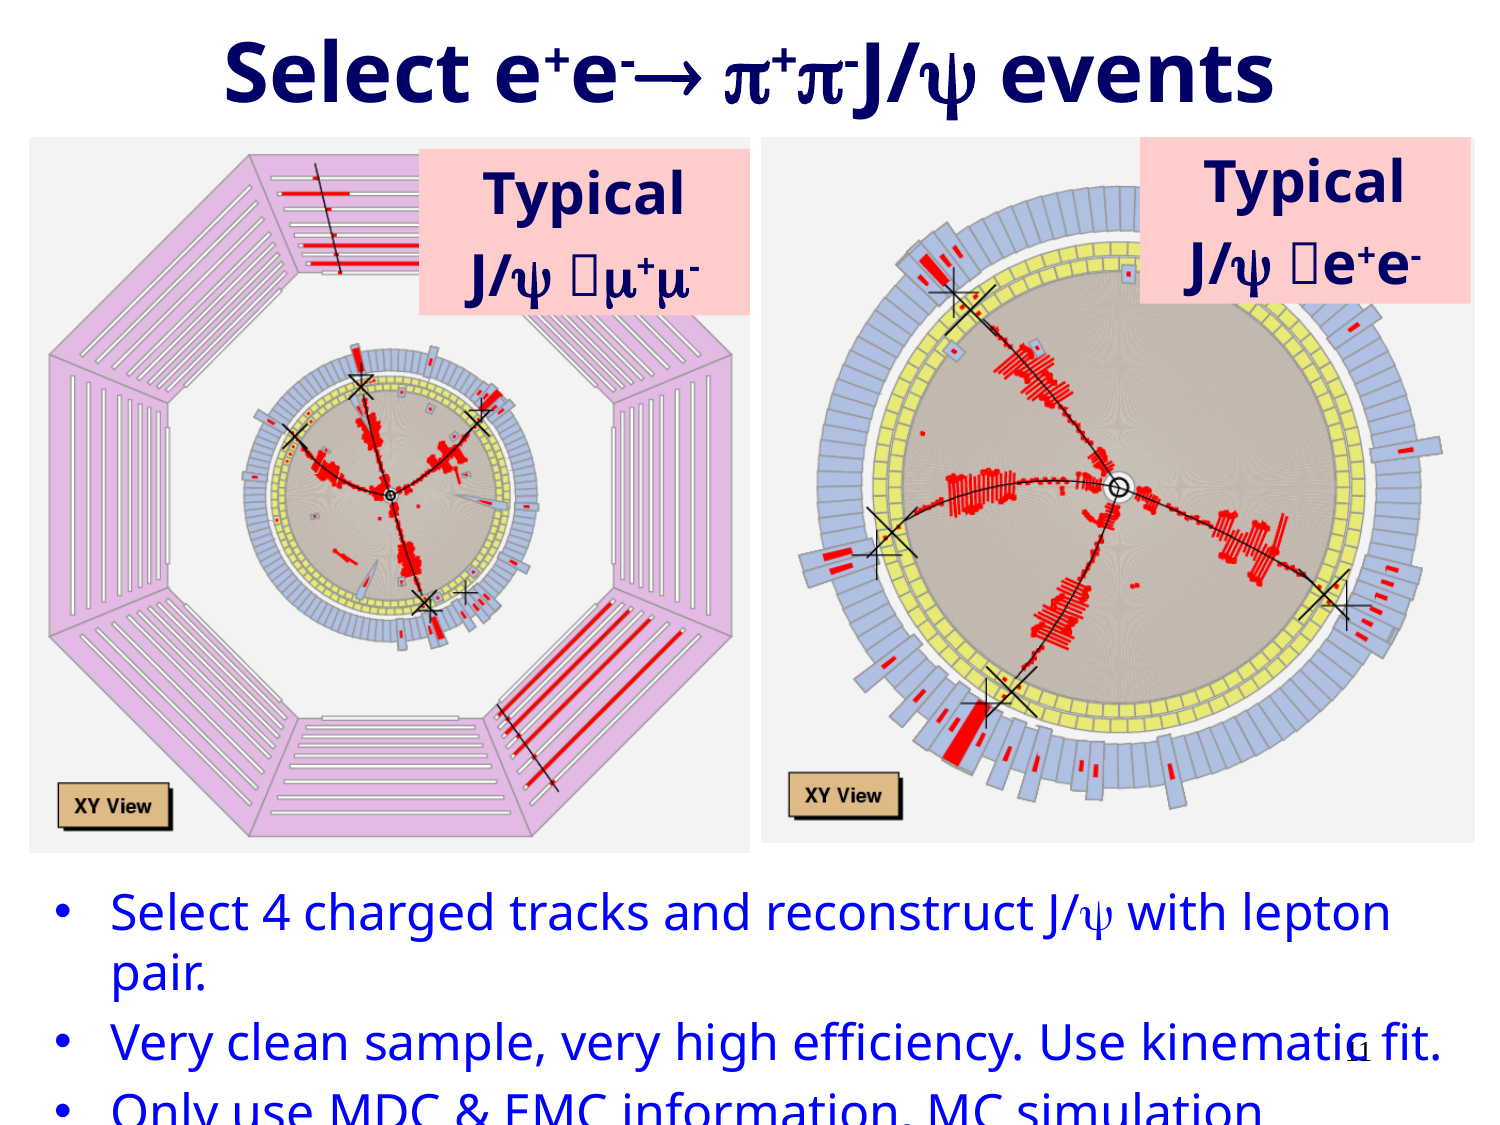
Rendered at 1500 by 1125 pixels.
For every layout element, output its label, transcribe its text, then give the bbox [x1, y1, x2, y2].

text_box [761, 136, 1475, 843]
title Select e+e- +-J/ events [29, 12, 1471, 126]
text_box Select 4 charged tracks and reconstruct J/ with lepton pair. Very clean sample, very high efficiency. Use kinematic fit. Only use MDC & EMC information, MC simulation reliable. [39, 872, 1471, 1125]
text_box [29, 136, 751, 853]
